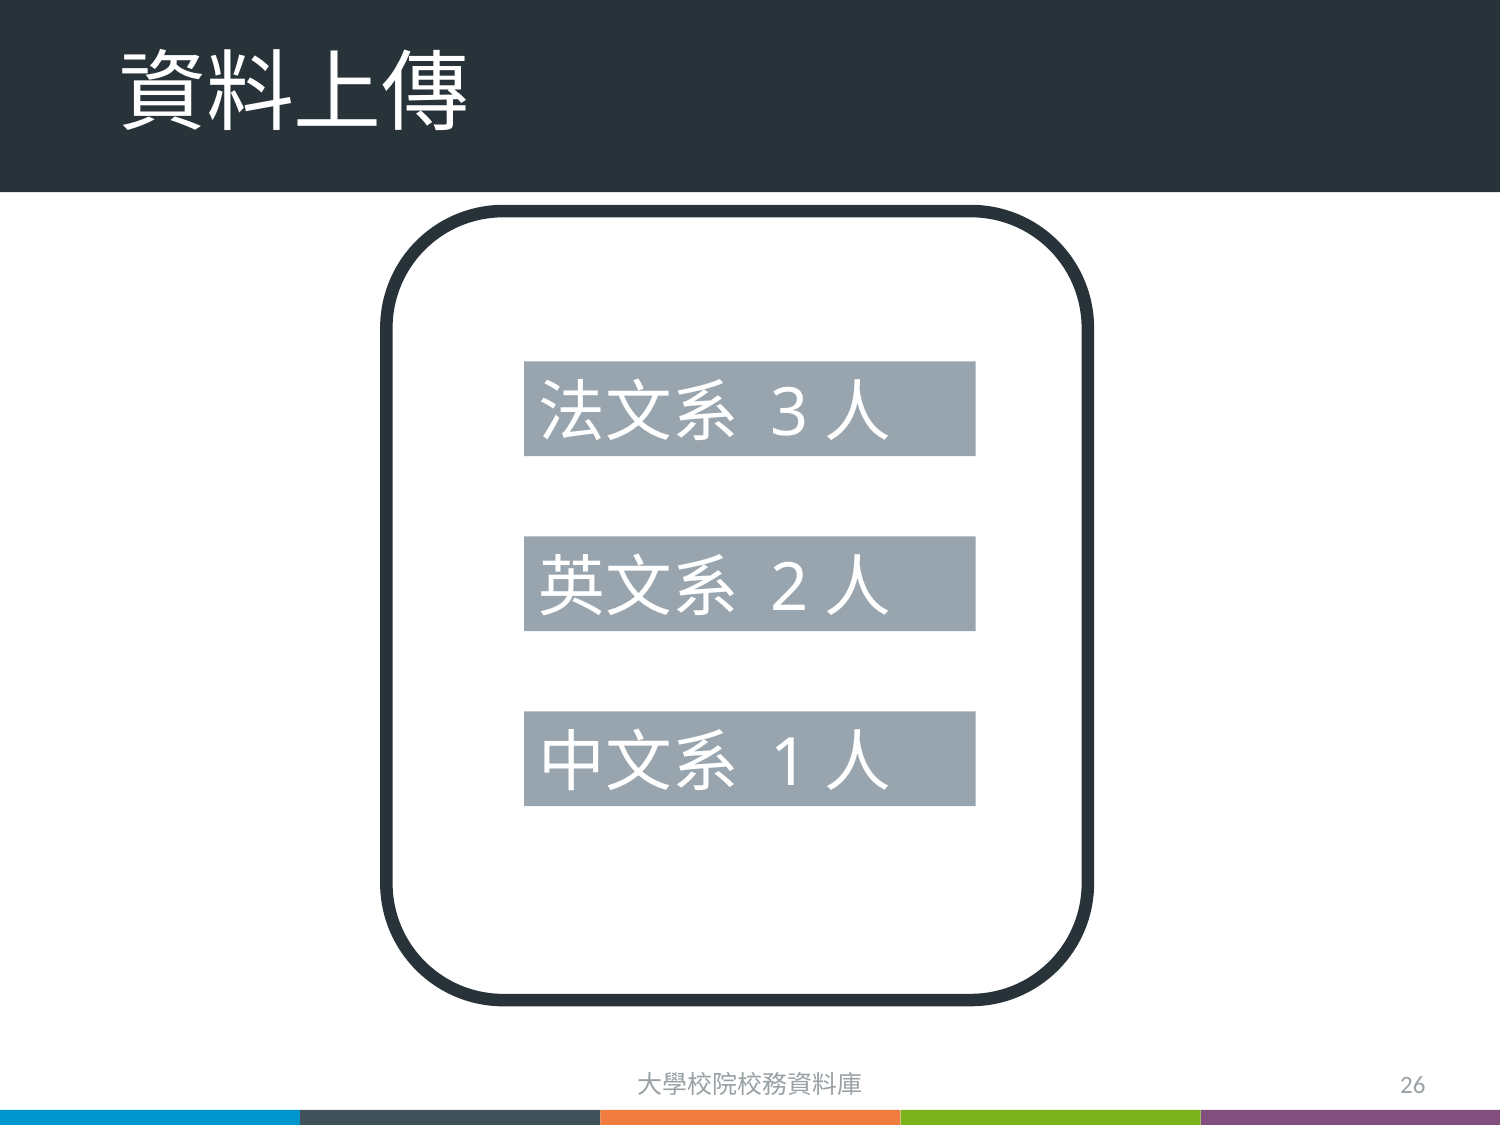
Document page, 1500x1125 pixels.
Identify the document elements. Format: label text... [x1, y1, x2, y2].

text_box [386, 211, 1088, 1001]
title 資料上傳 [103, 40, 1397, 151]
slide_number 26 [1103, 1060, 1441, 1107]
footer 大學校院校務資料庫 [496, 1060, 1004, 1107]
